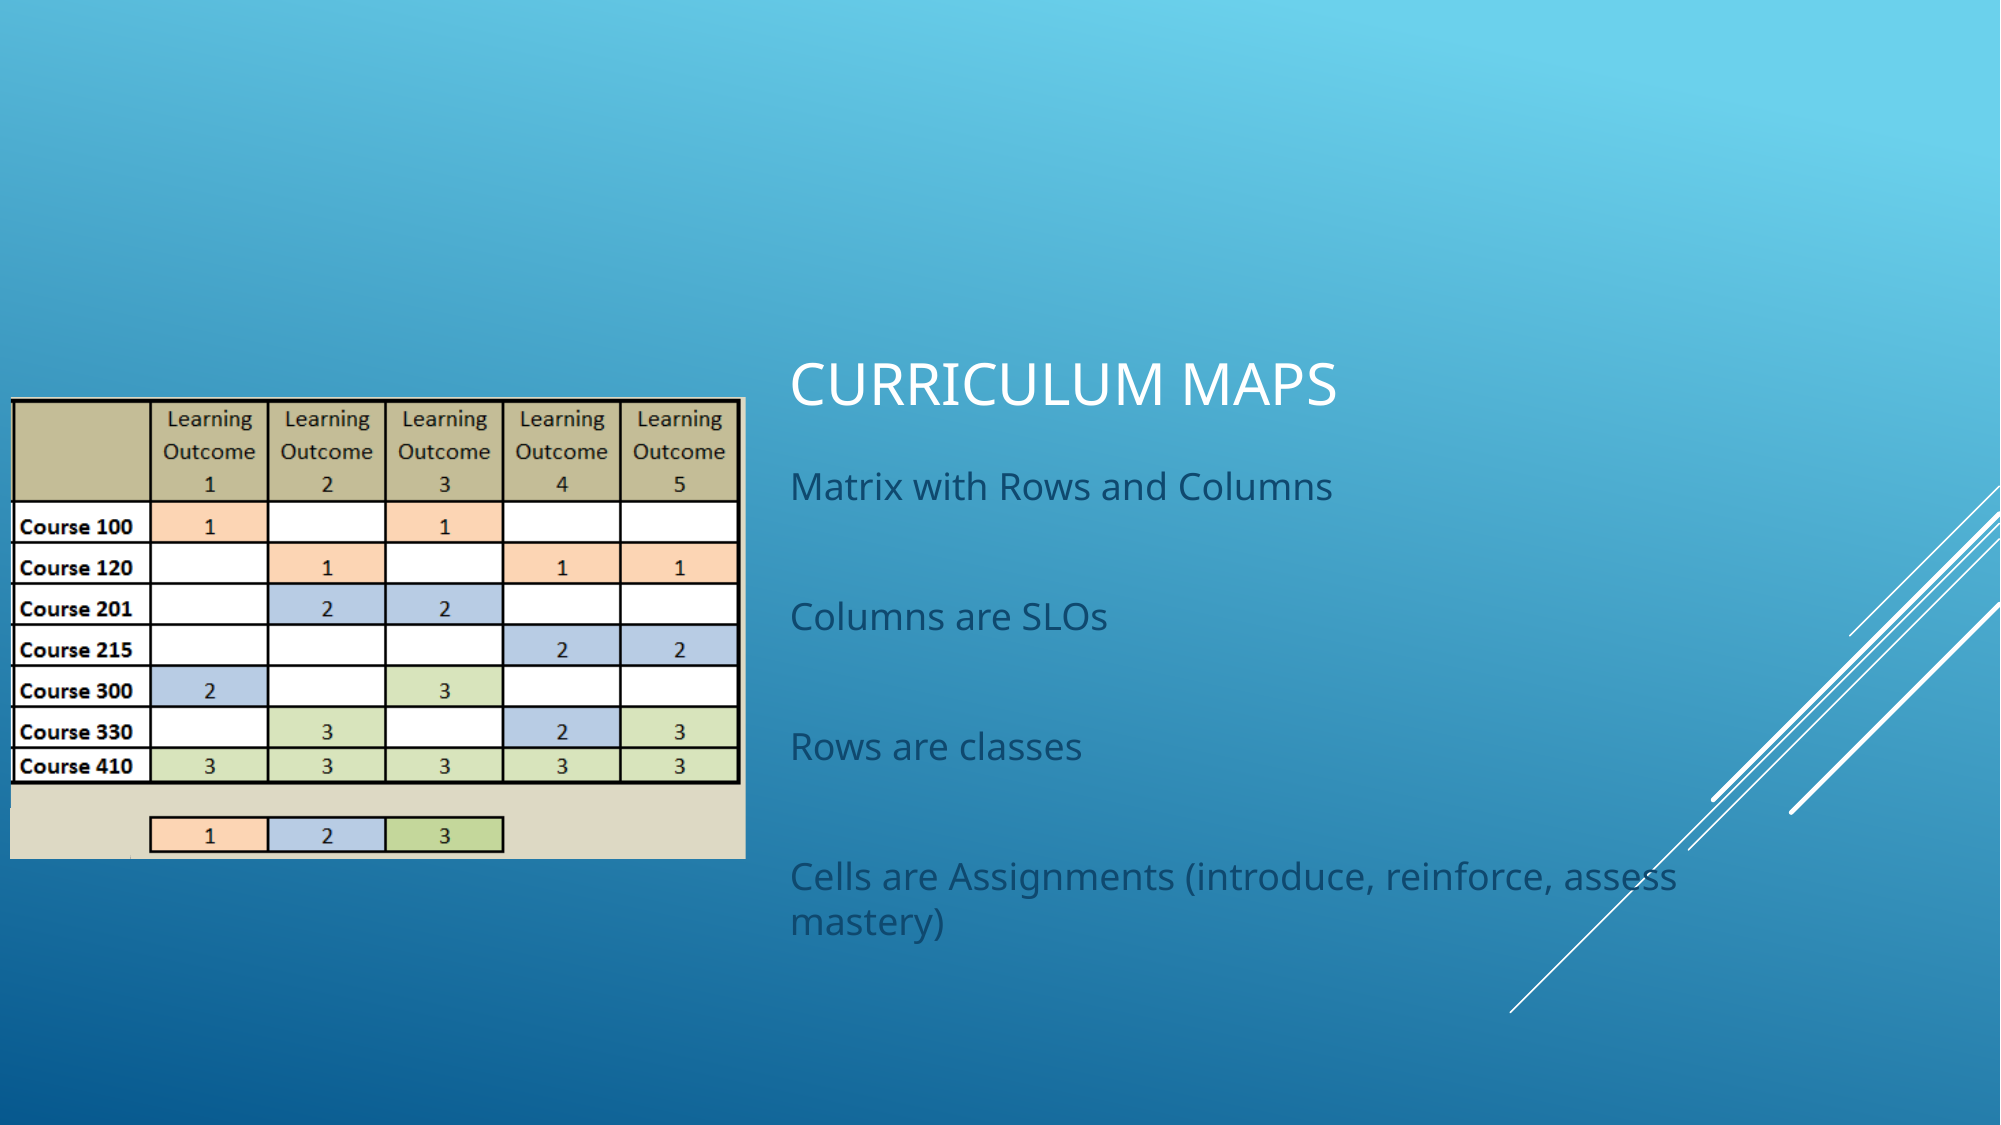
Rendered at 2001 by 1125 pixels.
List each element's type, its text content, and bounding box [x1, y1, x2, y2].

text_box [10, 397, 747, 859]
title Curriculum maps [774, 237, 1763, 425]
list Matrix with Rows and Columns Columns are SLOs Rows are classes Cells are Assignments (introduce, reinforce, assess mastery) [774, 455, 1763, 972]
